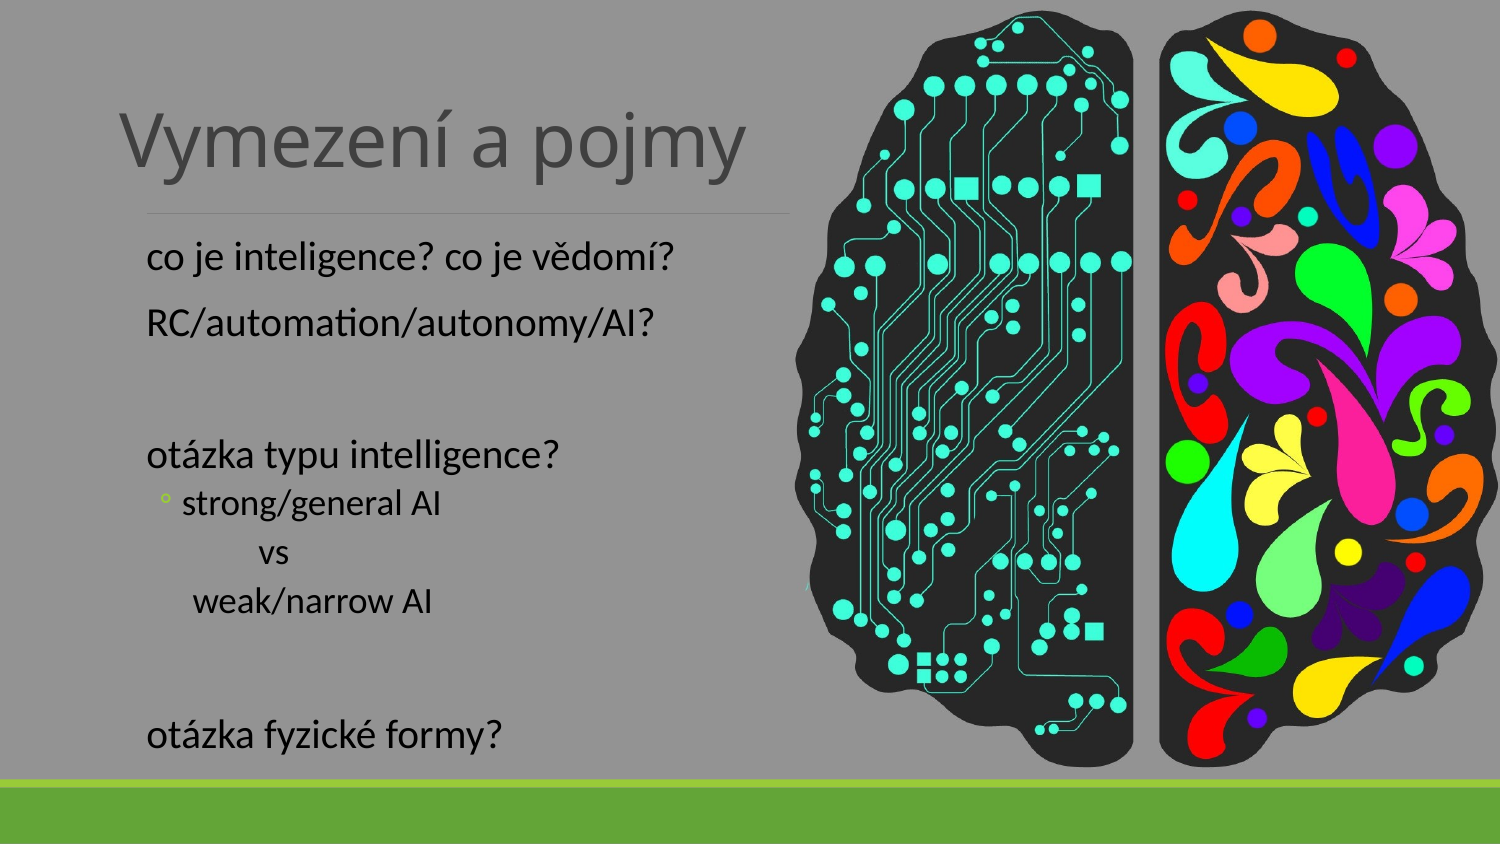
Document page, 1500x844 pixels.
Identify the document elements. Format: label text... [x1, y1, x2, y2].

picture [789, 0, 1500, 771]
title Vymezení a pojmy [104, 79, 786, 190]
list co je inteligence? co je vědomí? RC/automation/autonomy/AI? otázka typu intelligence? strong/general AI vs weak/narrow AI otázka fyzické formy? [135, 227, 786, 770]
